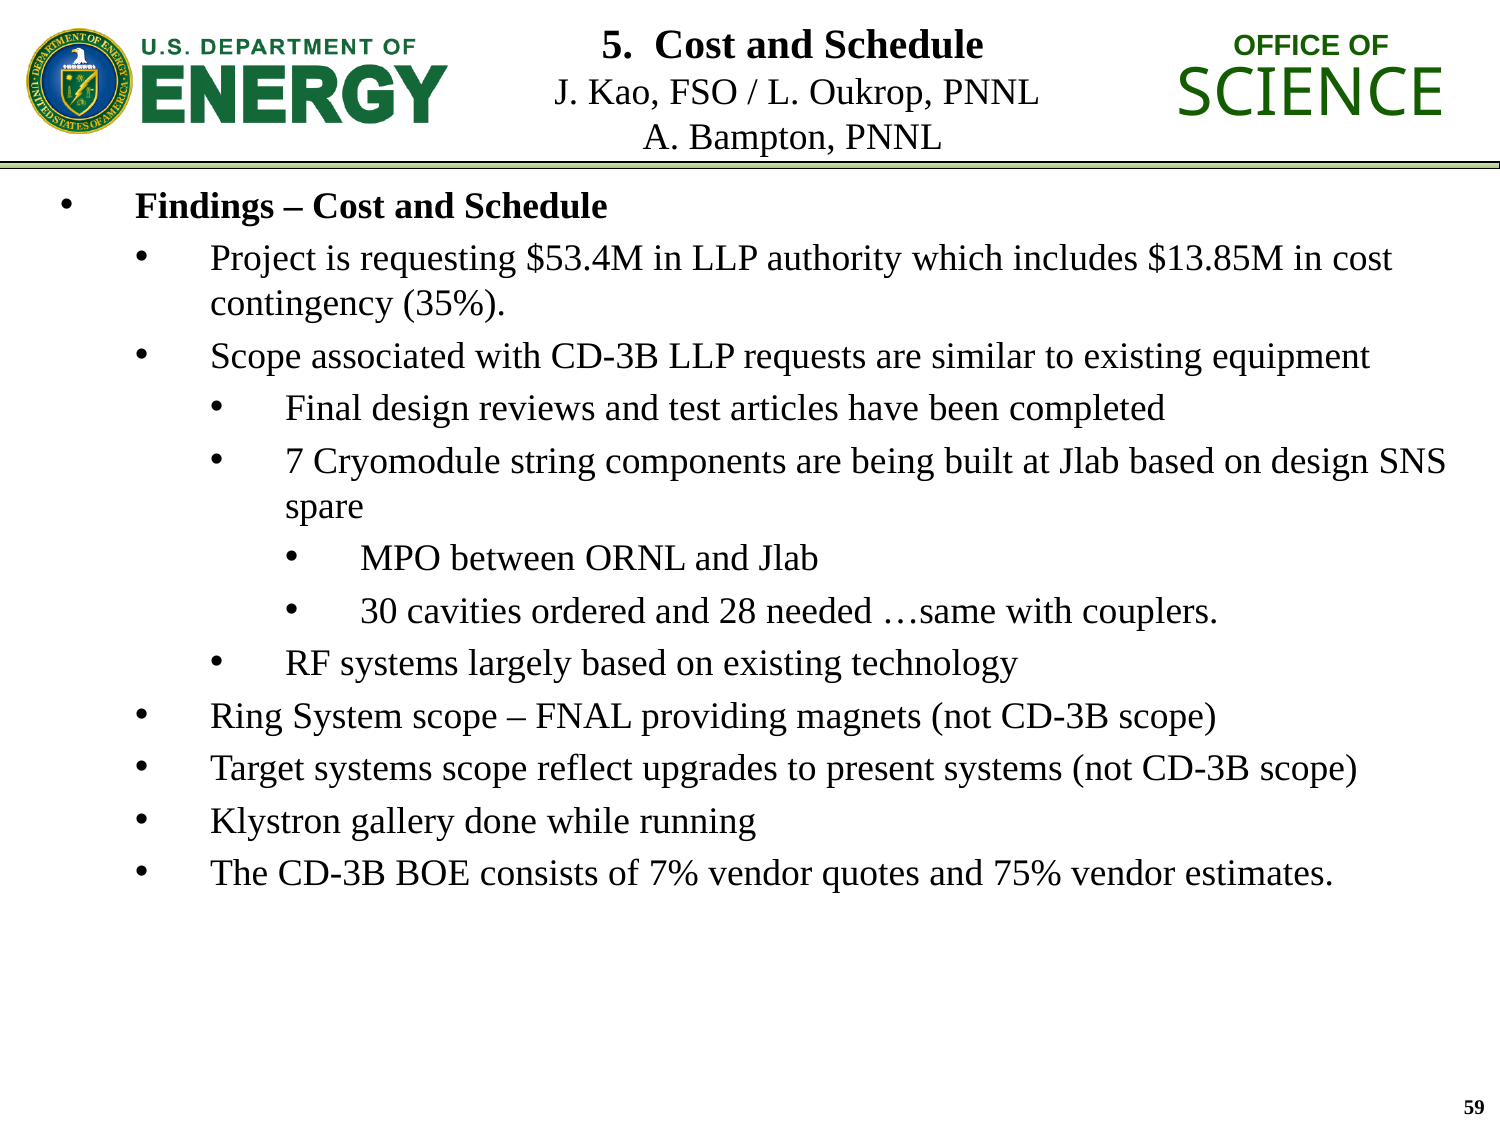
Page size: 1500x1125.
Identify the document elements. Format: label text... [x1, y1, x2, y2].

text_box 5. Cost and Schedule J. Kao, FSO / L. Oukrop, PNNL A. Bampton, PNNL [414, 18, 1172, 156]
slide_number 59 [1437, 1085, 1500, 1125]
picture [26, 28, 414, 134]
text_box Findings – Cost and Schedule Project is requesting $53.4M in LLP authority which includes $13.85M in cost contingency (35%). Scope associated with CD-3B LLP requests are similar to existing equipment Final design reviews and test articles have been completed 7 Cryomodule string components are being built at Jlab based on design SNS spare MPO between ORNL and Jlab 30 cavities ordered and 28 needed …same with couplers. RF systems largely based on existing technology Ring System scope – FNAL providing magnets (not CD-3B scope) Target systems scope reflect upgrades to present systems (not CD-3B scope) Klystron gallery done while running The CD-3B BOE consists of 7% vendor quotes and 75% vendor estimates. [45, 173, 1464, 953]
